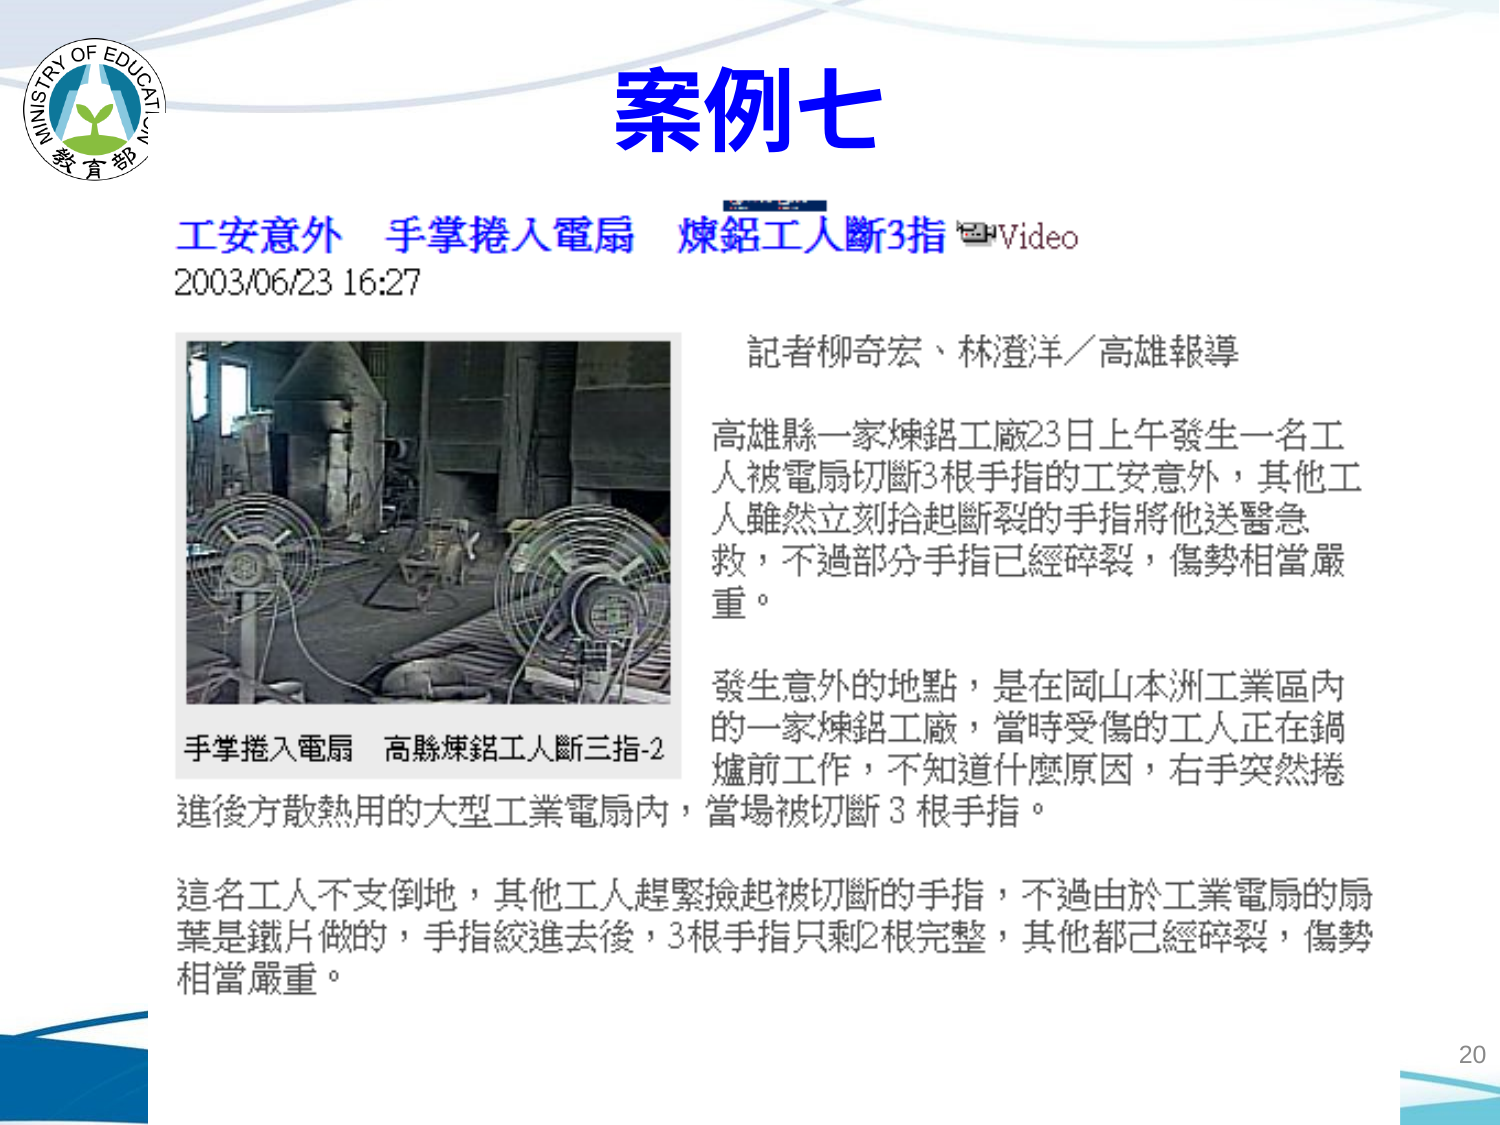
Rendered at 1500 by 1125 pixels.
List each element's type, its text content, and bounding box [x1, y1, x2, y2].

text_box 案例七 [74, 45, 1425, 233]
picture [0, 0, 1499, 182]
picture [0, 113, 1500, 1125]
slide_number 20 [1404, 1023, 1500, 1084]
